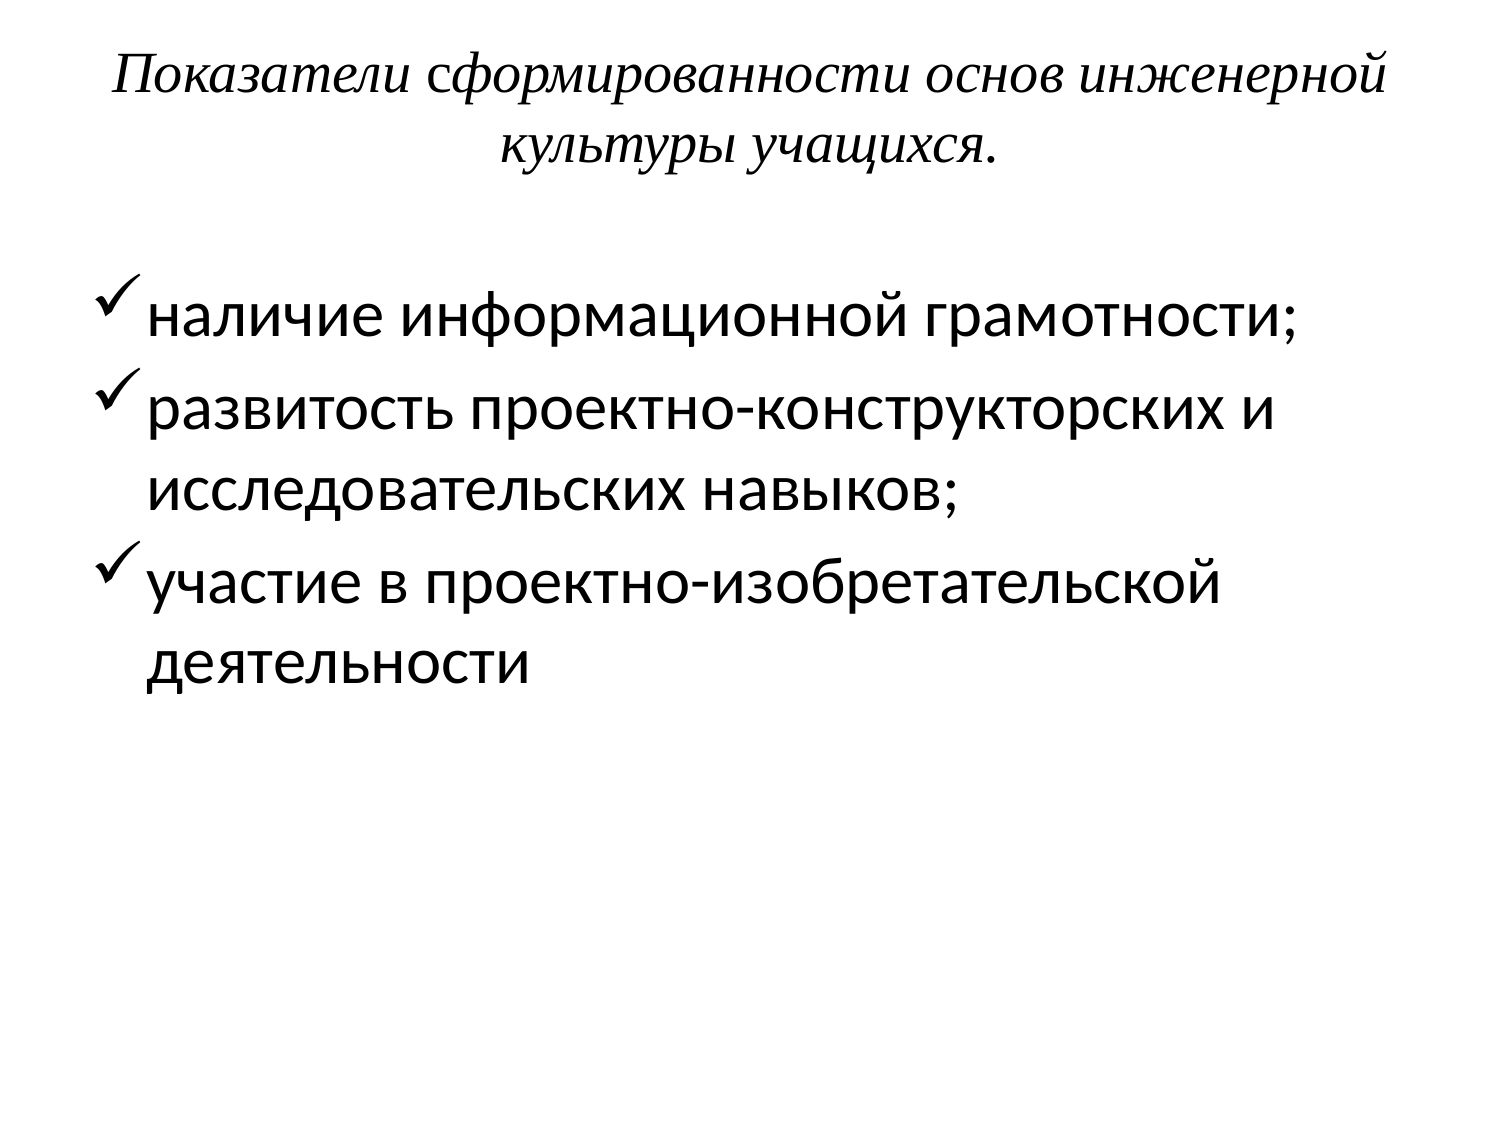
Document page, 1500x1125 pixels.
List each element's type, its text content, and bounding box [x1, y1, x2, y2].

list наличие информационной грамотности; развитость проектно-конструкторских и исследовательских навыков; участие в проектно-изобретательской деятельности [75, 262, 1425, 1005]
title Показатели сформированности основ инженерной культуры учащихся. [75, 45, 1425, 233]
